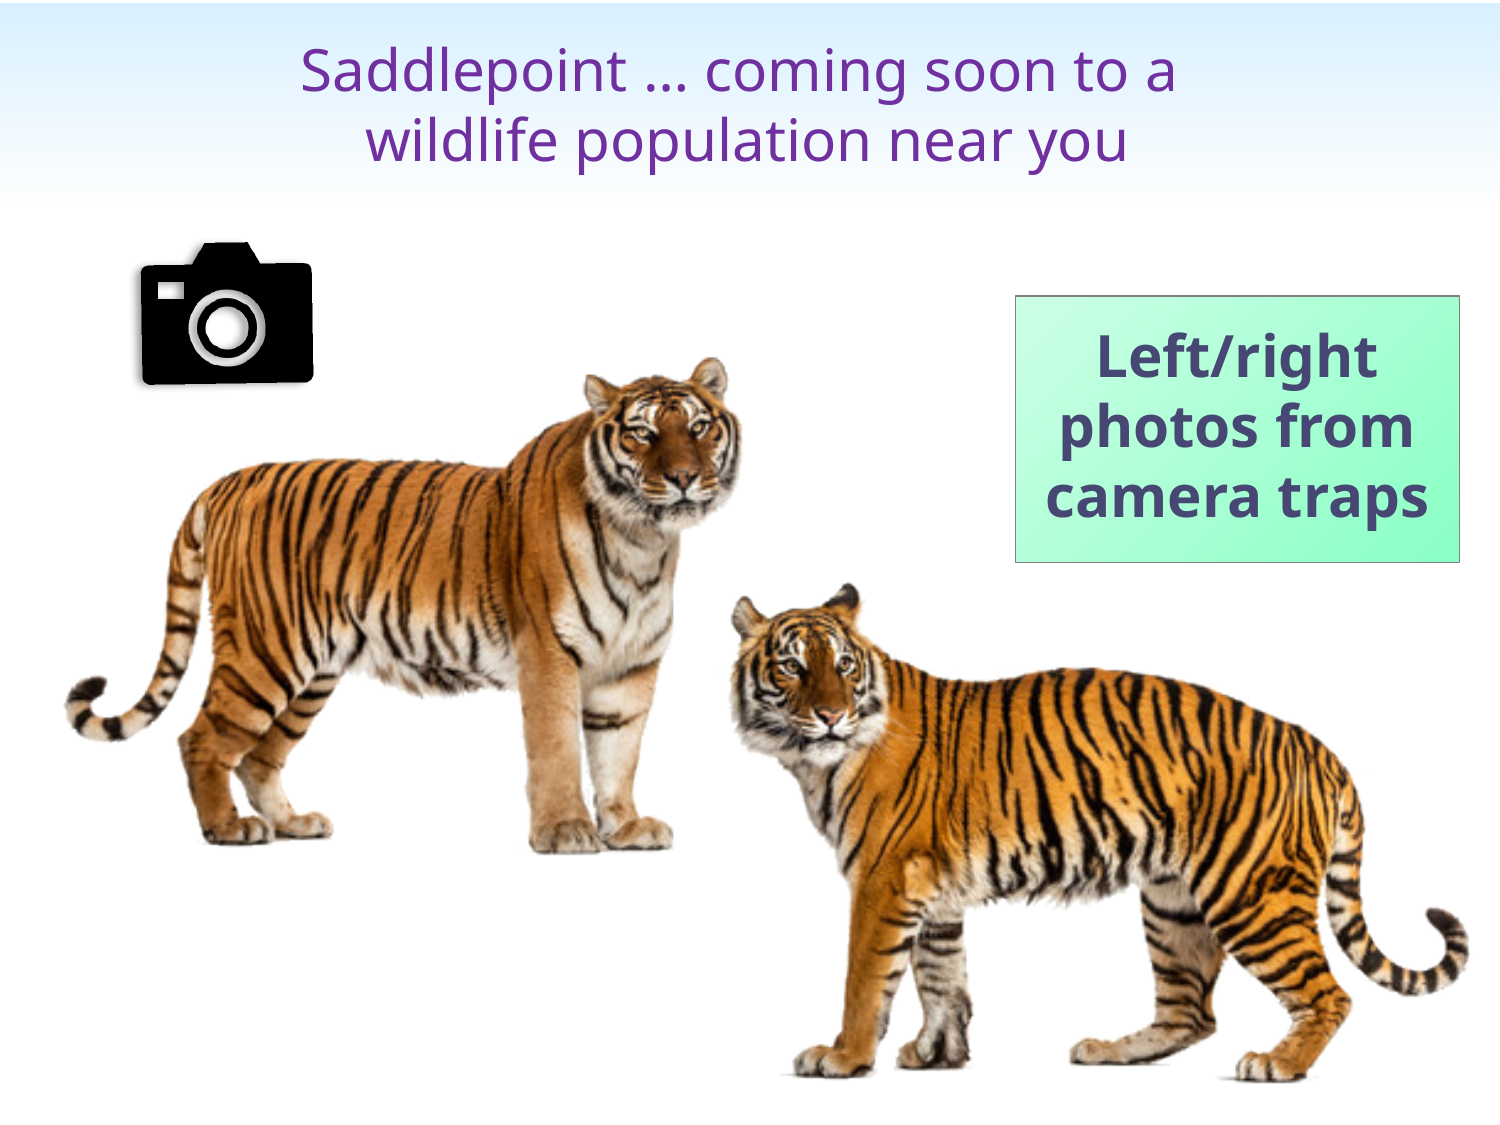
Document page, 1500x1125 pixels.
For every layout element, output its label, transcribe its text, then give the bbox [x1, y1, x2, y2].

picture [0, 209, 1500, 1121]
text_box Left/right photos from camera traps [1013, 294, 1461, 528]
text_box Saddlepoint … coming soon to a wildlife population near you [0, 3, 1500, 203]
